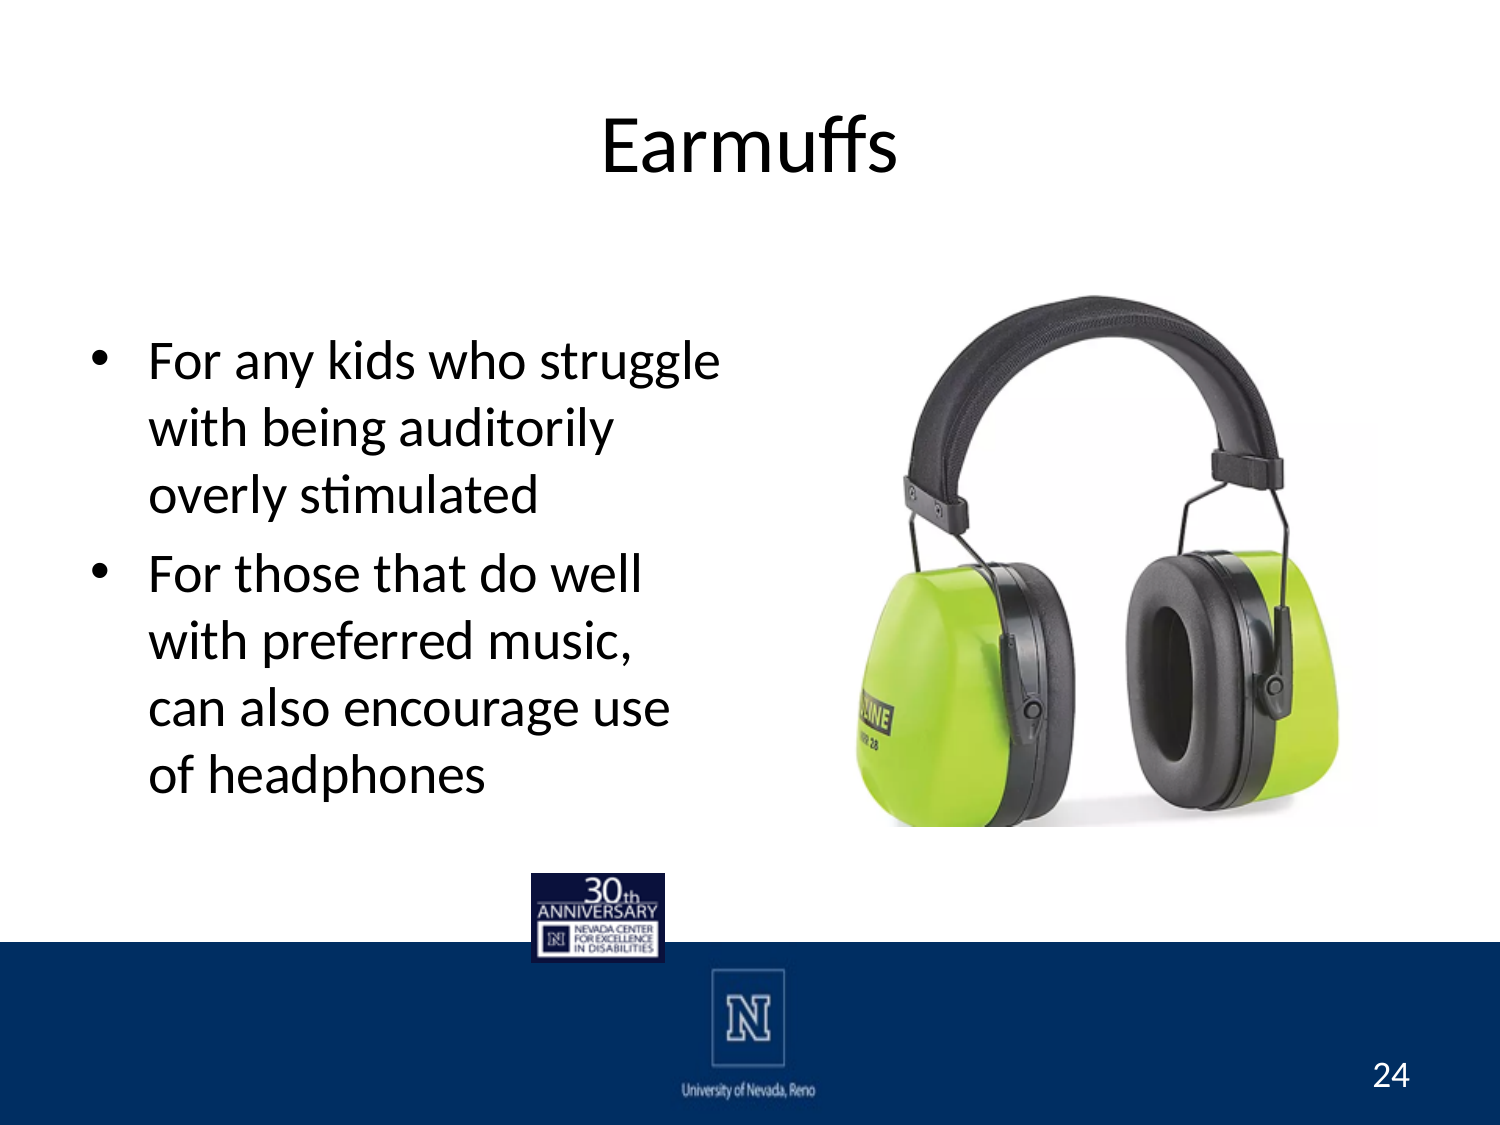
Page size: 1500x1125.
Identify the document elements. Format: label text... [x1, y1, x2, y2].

picture [827, 282, 1387, 827]
slide_number 24 [1074, 1042, 1425, 1103]
list For any kids who struggle with being auditorily overly stimulated For those that do well with preferred music, can also encourage use of headphones [75, 316, 738, 833]
picture [0, 873, 1500, 1125]
title Earmuffs [75, 45, 1425, 233]
